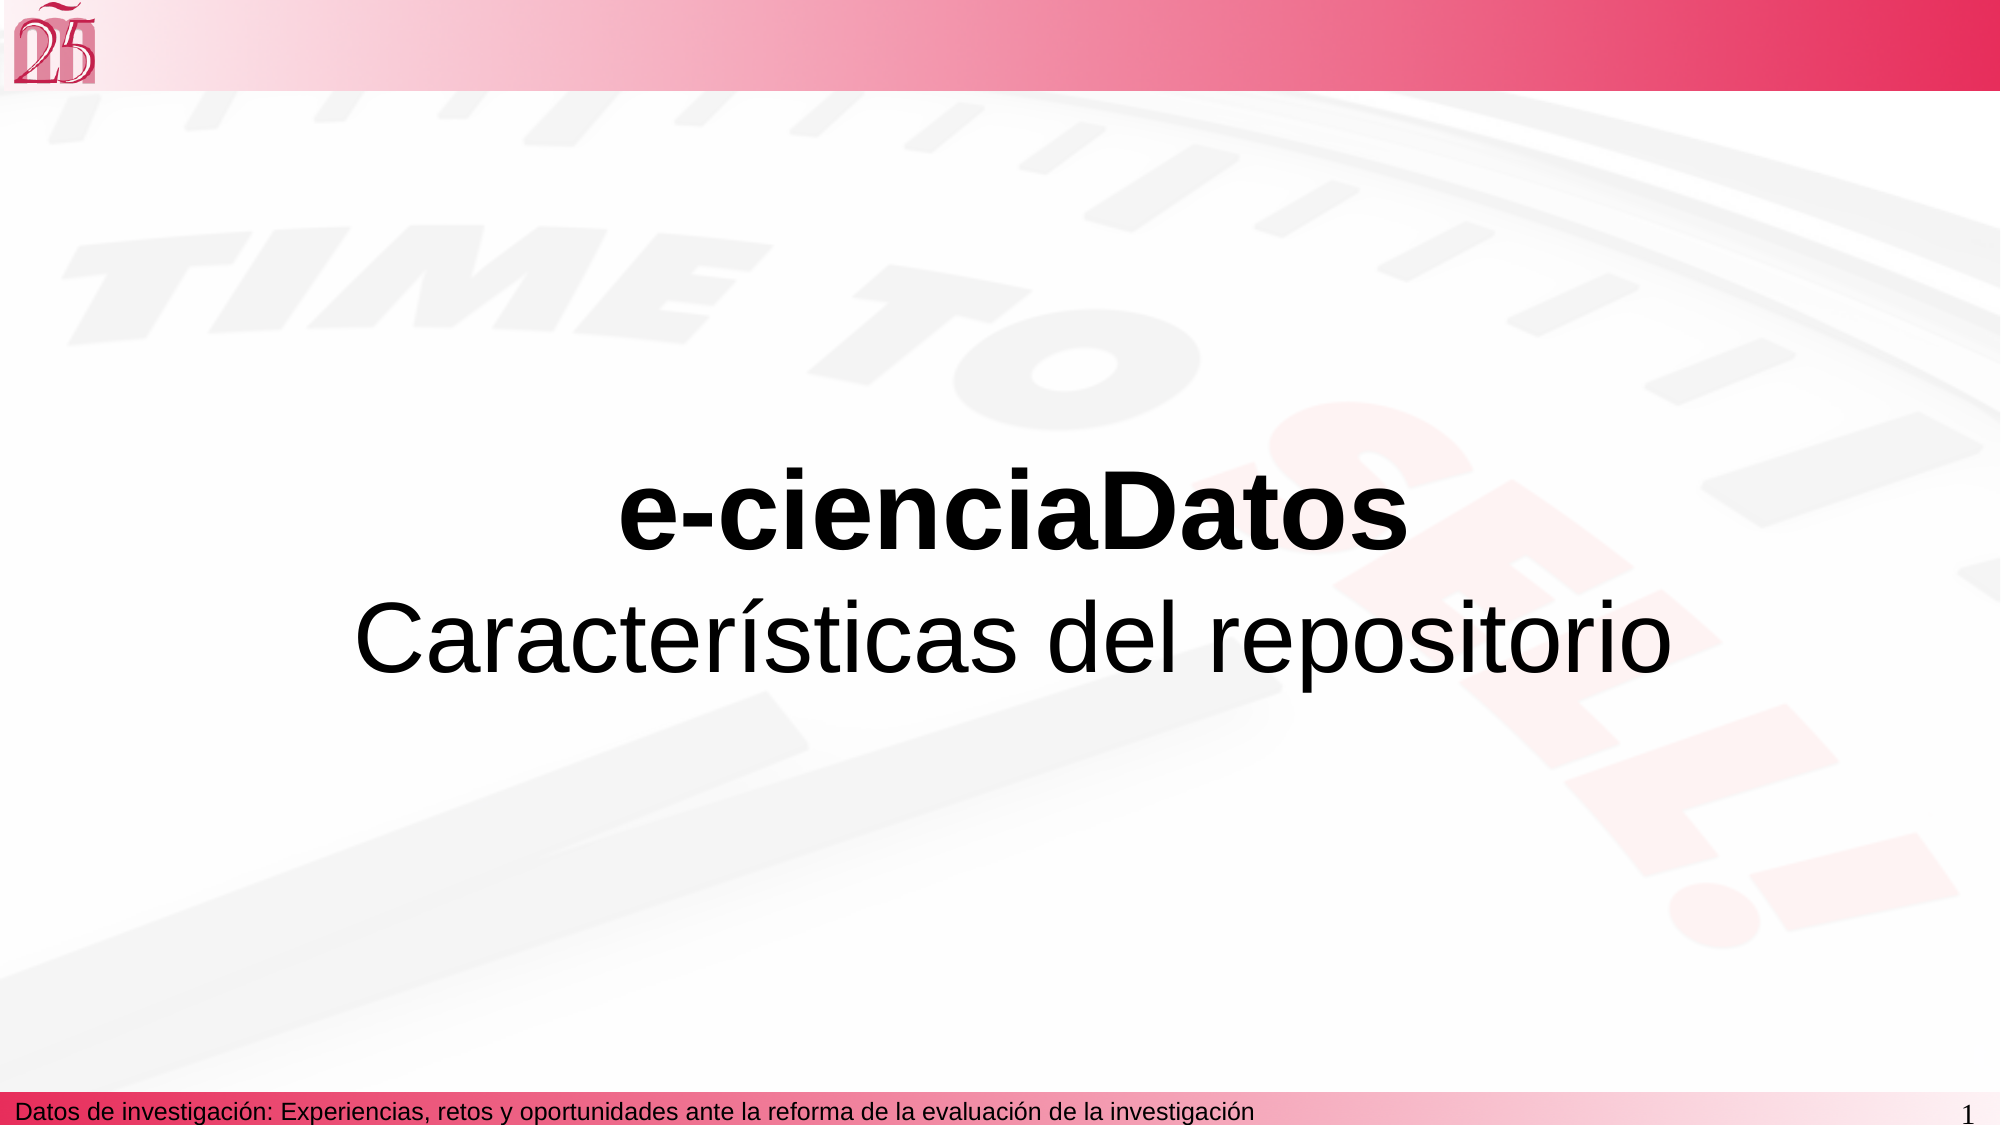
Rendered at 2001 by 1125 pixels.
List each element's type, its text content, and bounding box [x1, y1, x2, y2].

text_box e-cienciaDatos Características del repositorio [253, 161, 1757, 1013]
picture [0, 0, 2001, 1125]
